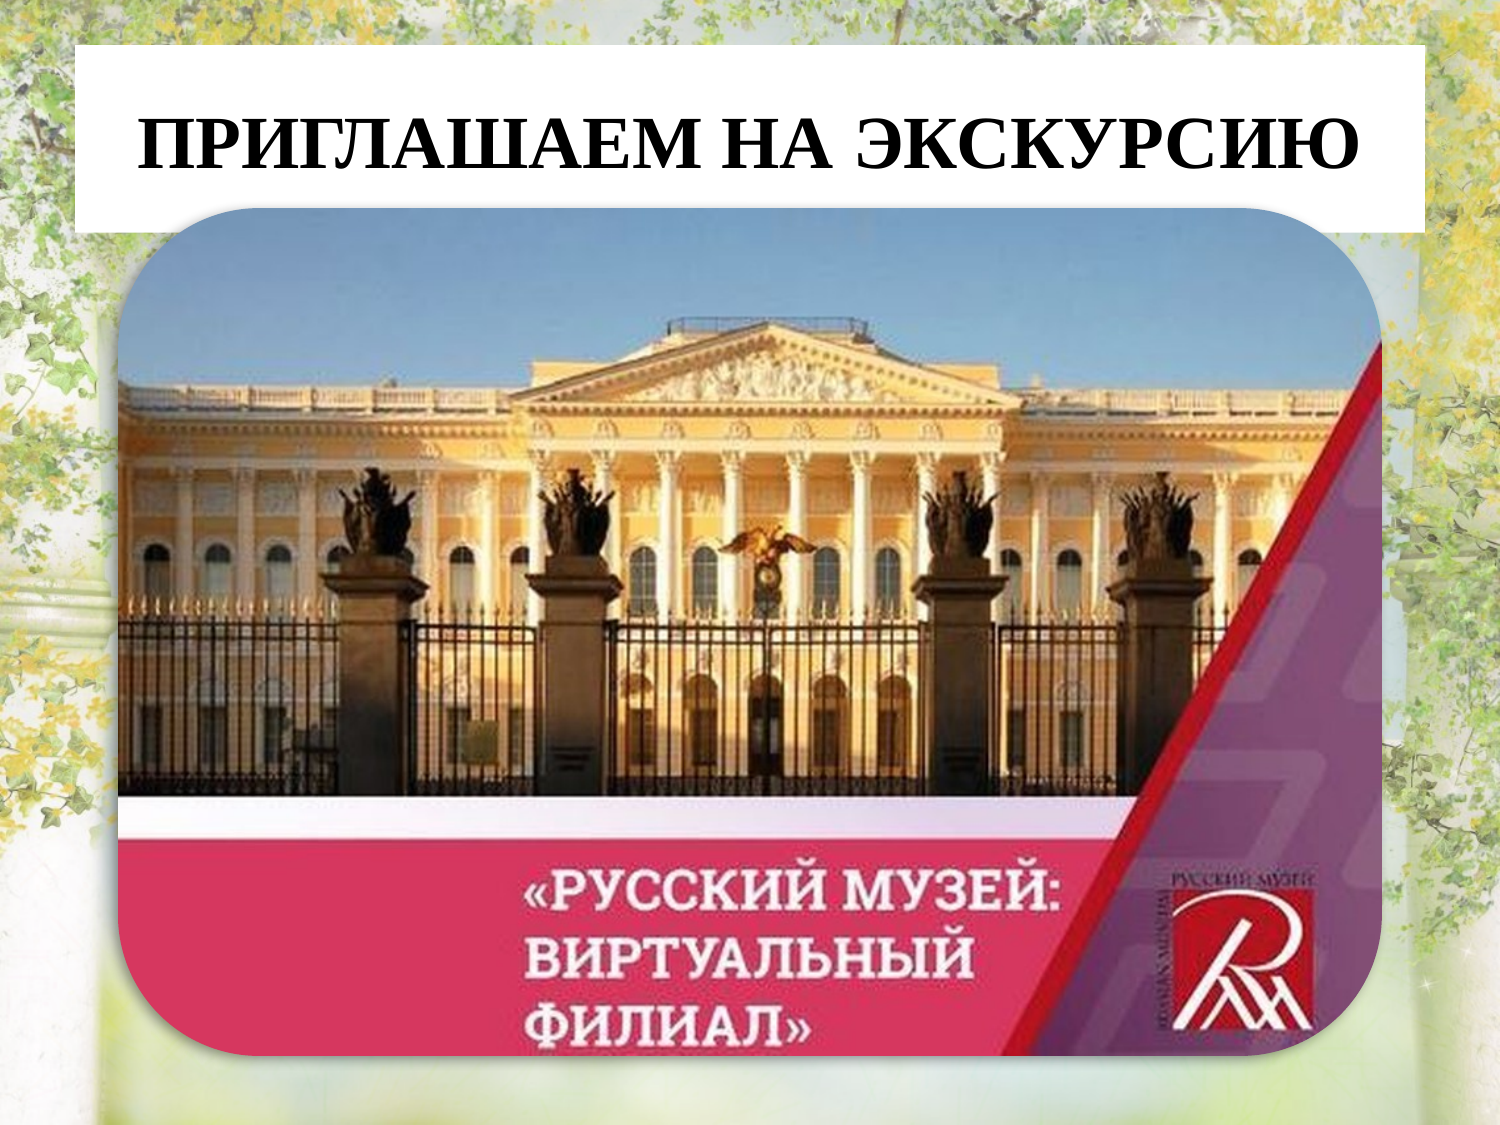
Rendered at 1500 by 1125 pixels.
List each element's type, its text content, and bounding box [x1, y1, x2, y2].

picture [0, 0, 1500, 1125]
title ПРИГЛАШАЕМ НА ЭКСКУРСИЮ [75, 45, 1425, 233]
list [117, 207, 1383, 1057]
